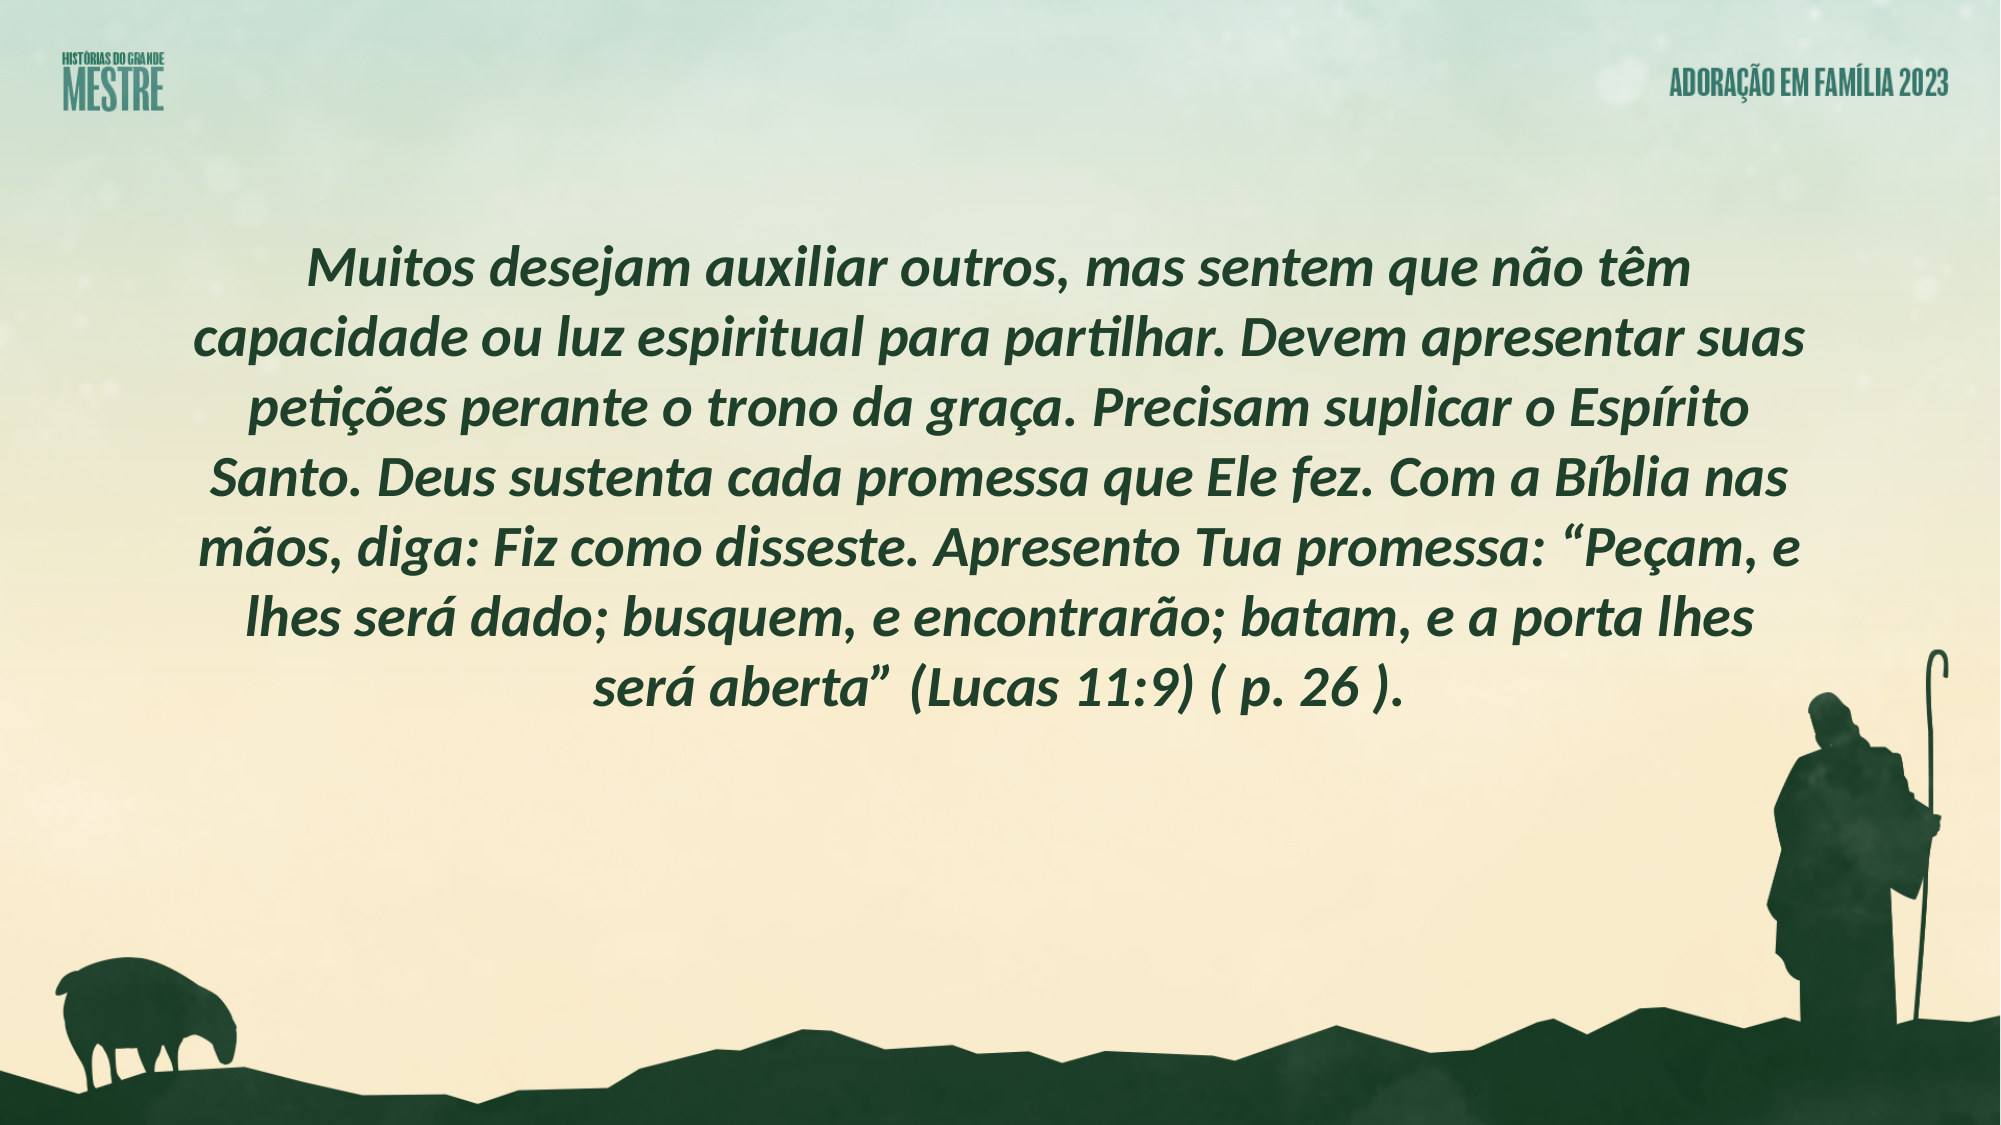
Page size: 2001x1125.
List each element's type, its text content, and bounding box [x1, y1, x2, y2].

text_box Muitos desejam auxiliar outros, mas sentem que não têm capacidade ou luz espiritual para partilhar. Devem apresentar suas petições perante o trono da graça. Precisam suplicar o Espírito Santo. Deus sustenta cada promessa que Ele fez. Com a Bíblia nas mãos, diga: Fiz como disseste. Apresento Tua promessa: “Peçam, e lhes será dado; busquem, e encontrarão; batam, e a porta lhes será aberta” (Lucas 11:9) ( p. 26 ). [178, 220, 1822, 726]
picture [0, 0, 2001, 1125]
